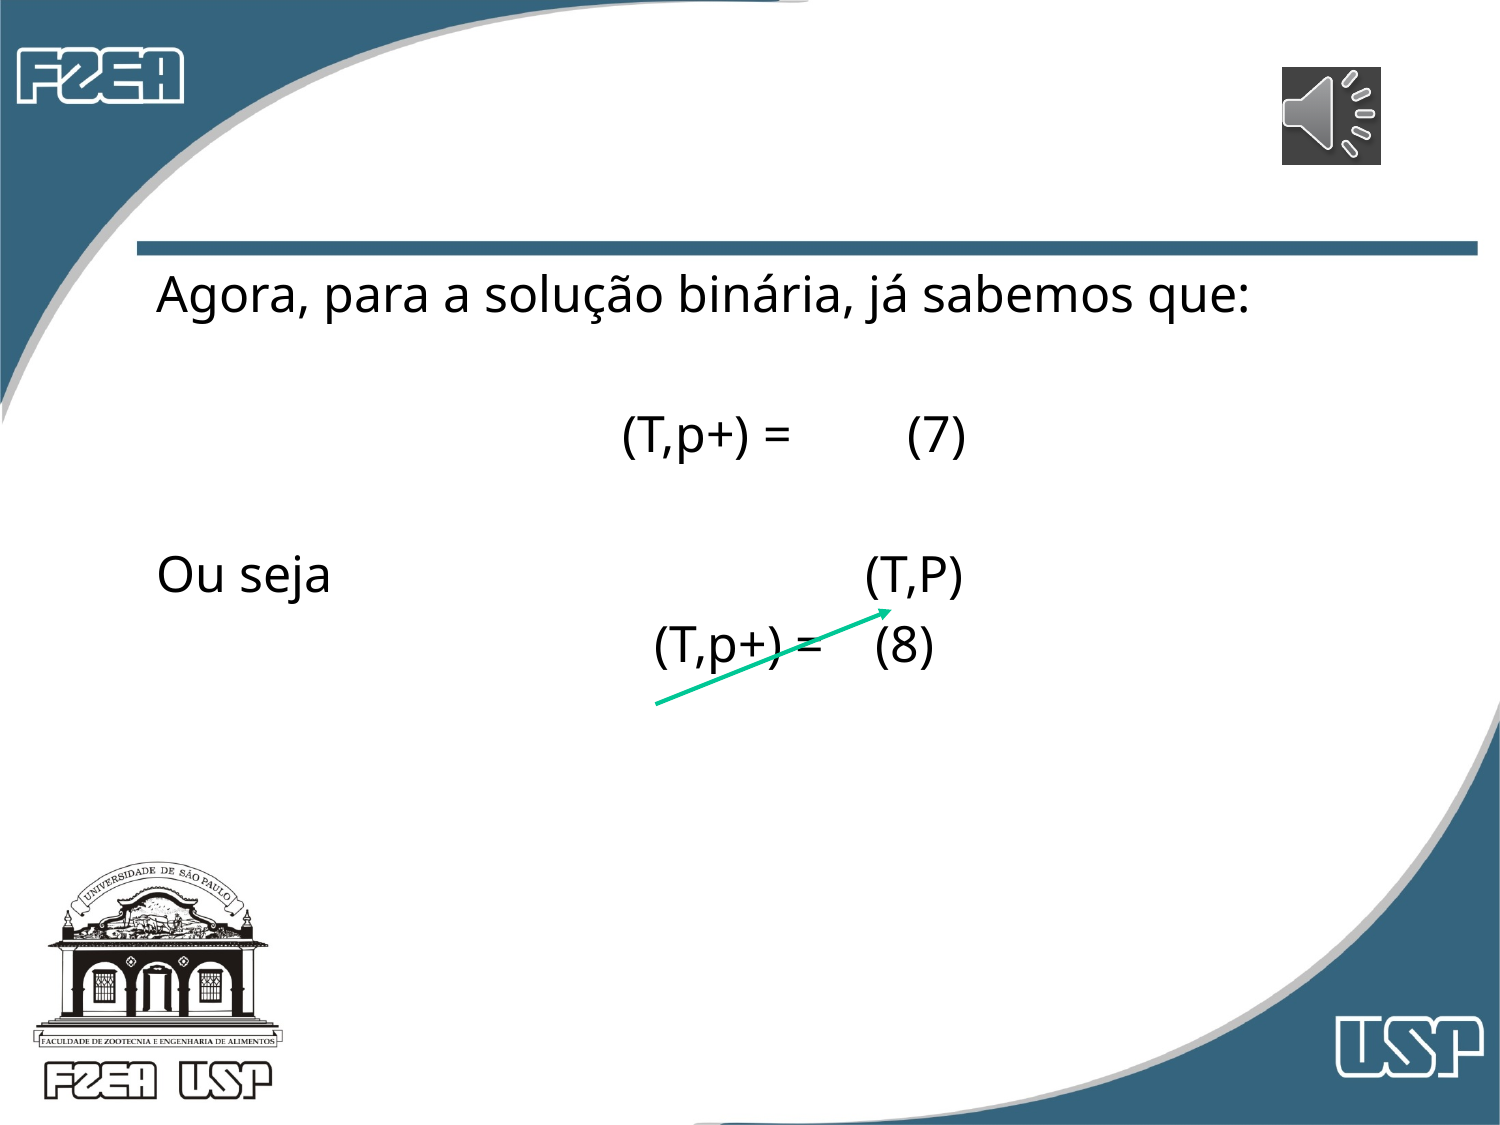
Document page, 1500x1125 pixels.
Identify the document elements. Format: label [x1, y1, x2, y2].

text_box [655, 609, 892, 705]
picture [0, 0, 1500, 1125]
